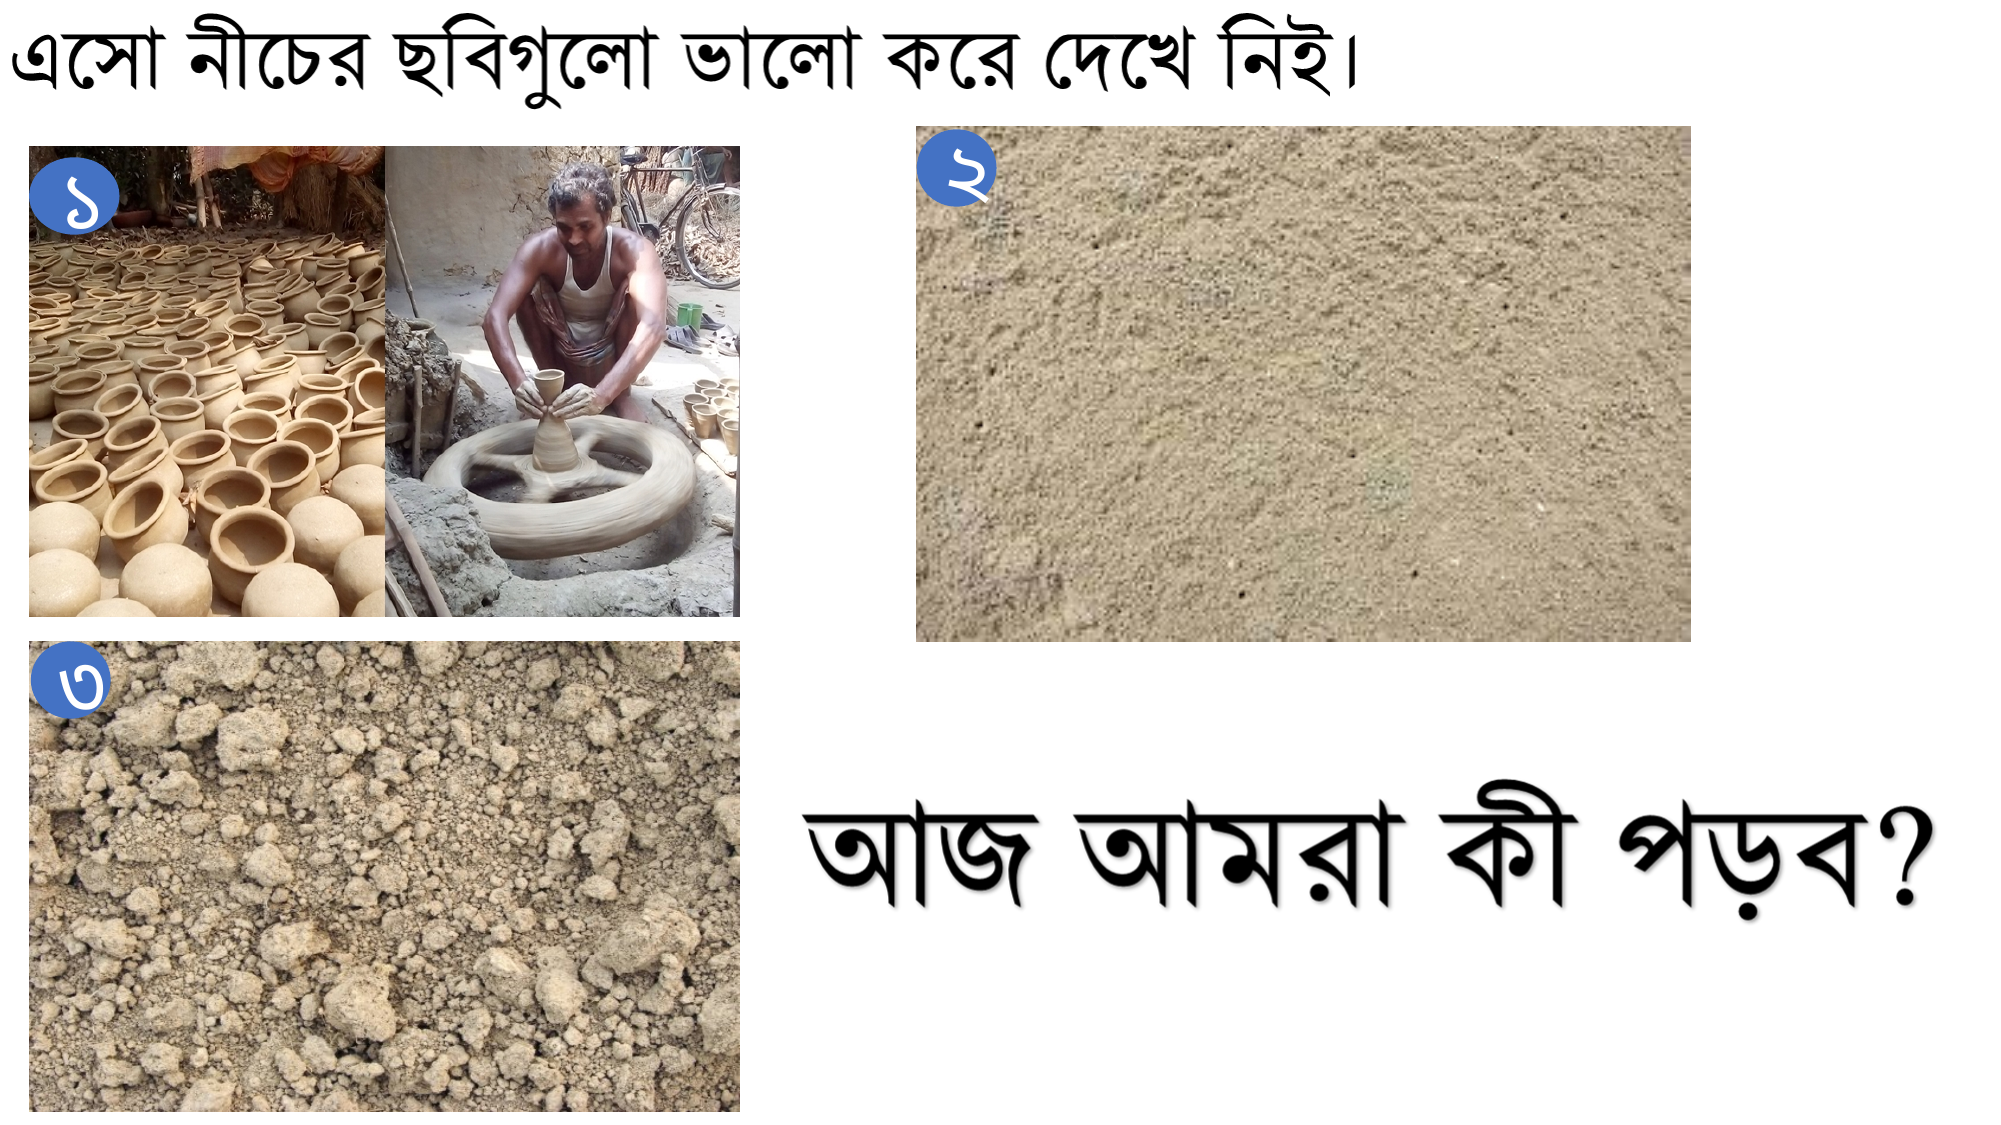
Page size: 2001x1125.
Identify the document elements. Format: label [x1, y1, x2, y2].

text_box [29, 146, 740, 617]
text_box [29, 641, 740, 1112]
picture [0, 0, 1368, 122]
text_box [916, 126, 1691, 642]
picture [785, 762, 1951, 942]
